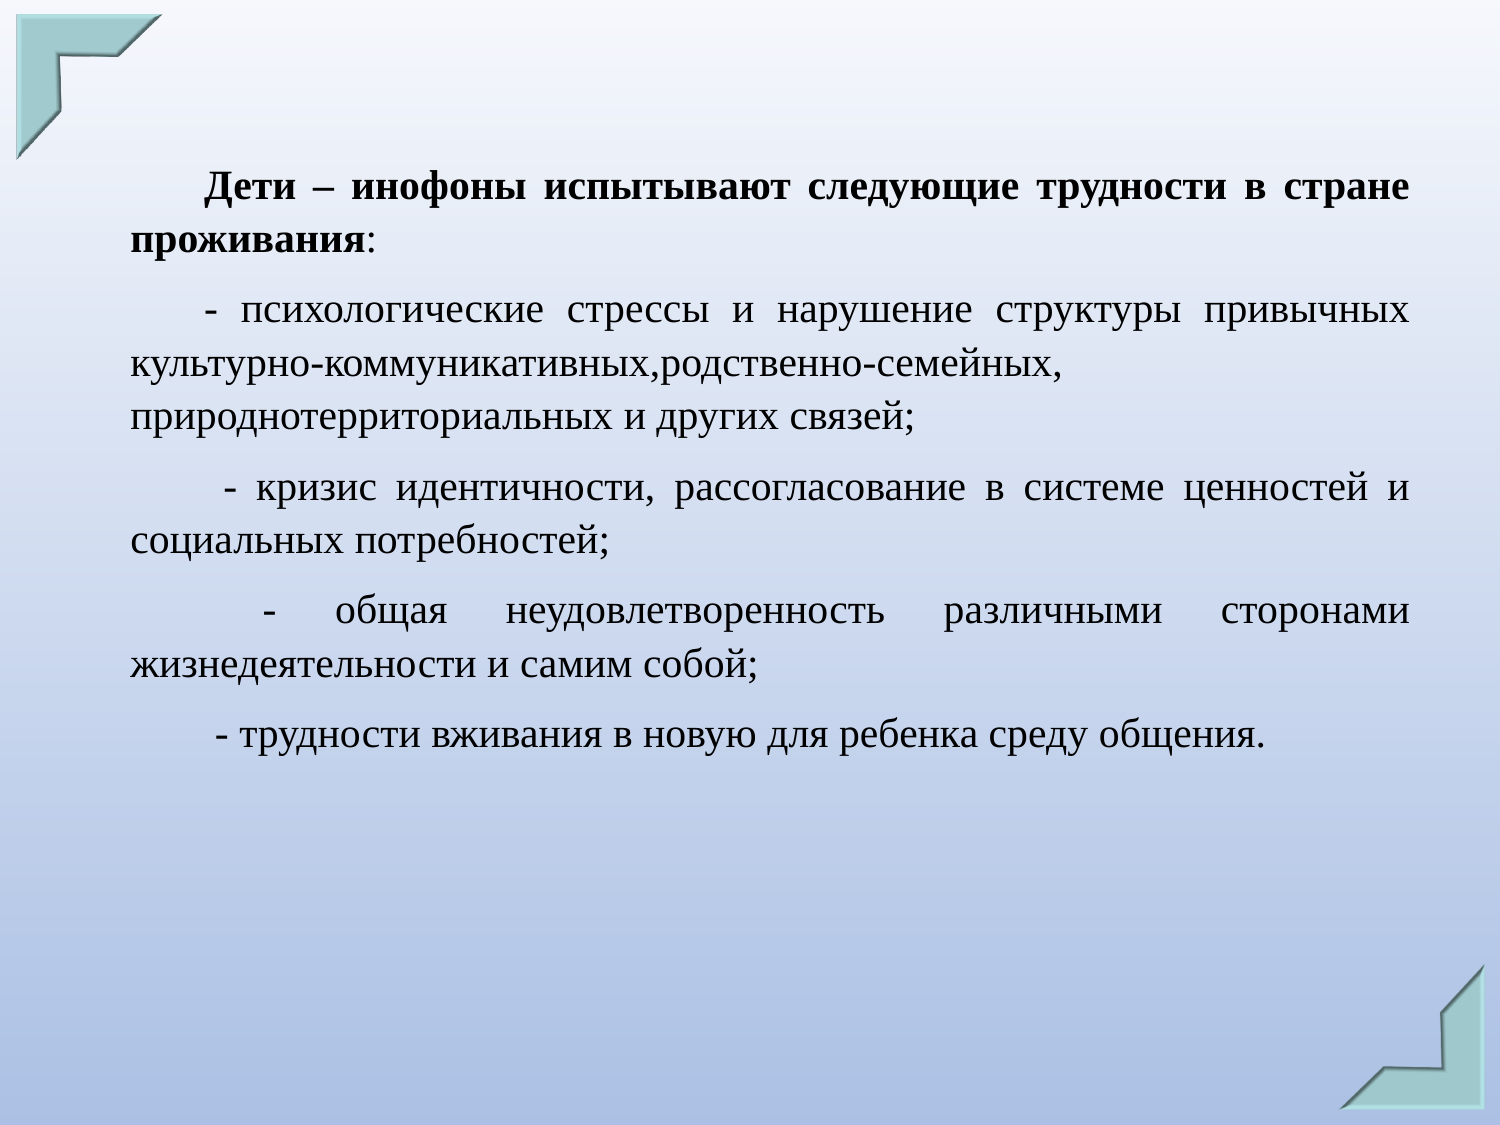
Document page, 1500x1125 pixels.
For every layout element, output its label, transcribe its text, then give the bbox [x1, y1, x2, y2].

picture [14, 12, 169, 161]
picture [1332, 962, 1487, 1111]
text_box Дети – инофоны испытывают следующие трудности в стране проживания: - психологические стрессы и нарушение структуры привычных культурно-коммуникативных,родственно-семейных, природнотерриториальных и других связей; - кризис идентичности, рассогласование в системе ценностей и социальных потребностей; - общая неудовлетворенность различными сторонами жизнедеятельности и самим собой; - трудности вживания в новую для ребенка среду общения. [115, 80, 1425, 764]
